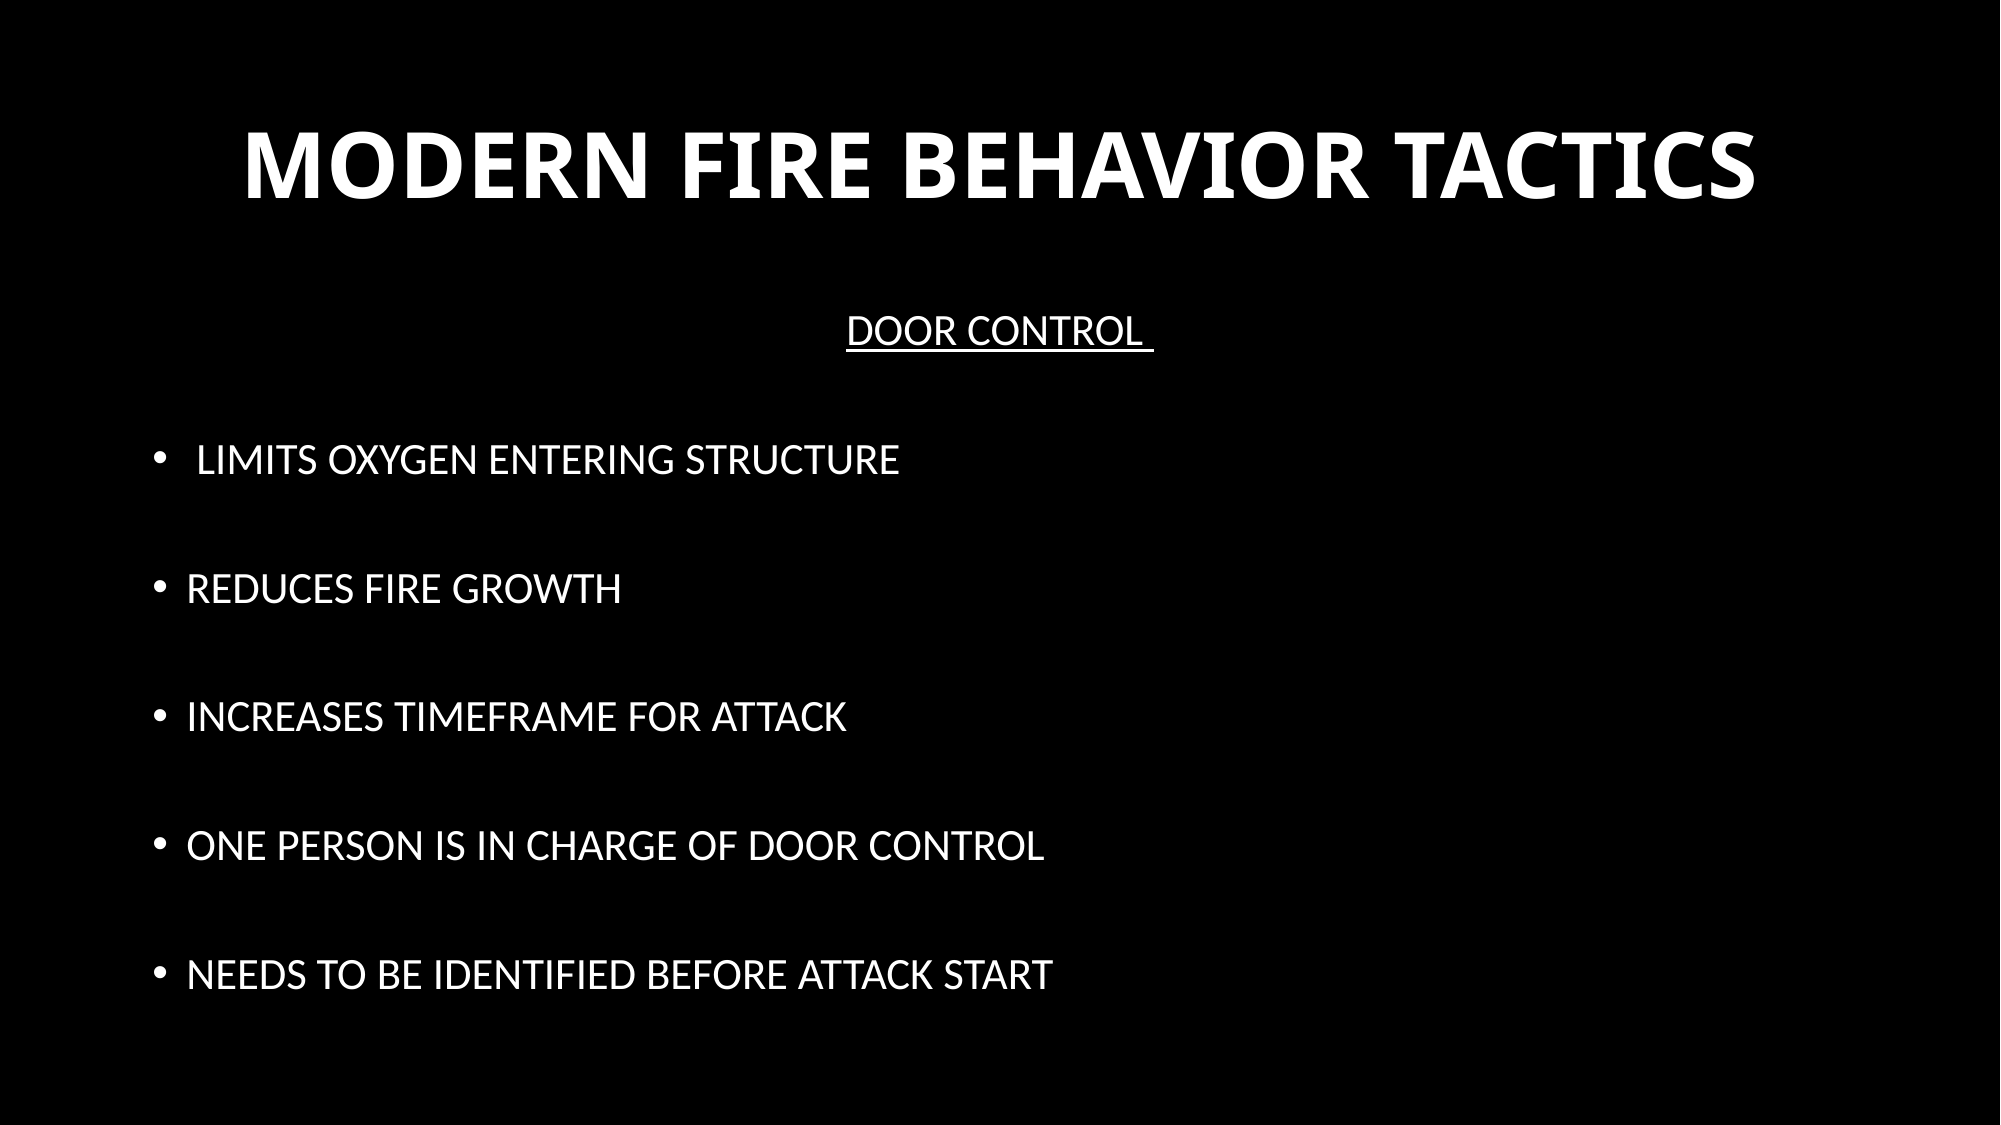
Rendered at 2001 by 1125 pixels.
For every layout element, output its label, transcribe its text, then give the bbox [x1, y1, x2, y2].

title MODERN FIRE BEHAVIOR TACTICS [137, 59, 1863, 278]
list DOOR CONTROL Limits oxygen entering structure Reduces fire growth Increases timeframe for attack One person is in charge of door control Needs to be identified before attack start [137, 299, 1863, 1014]
